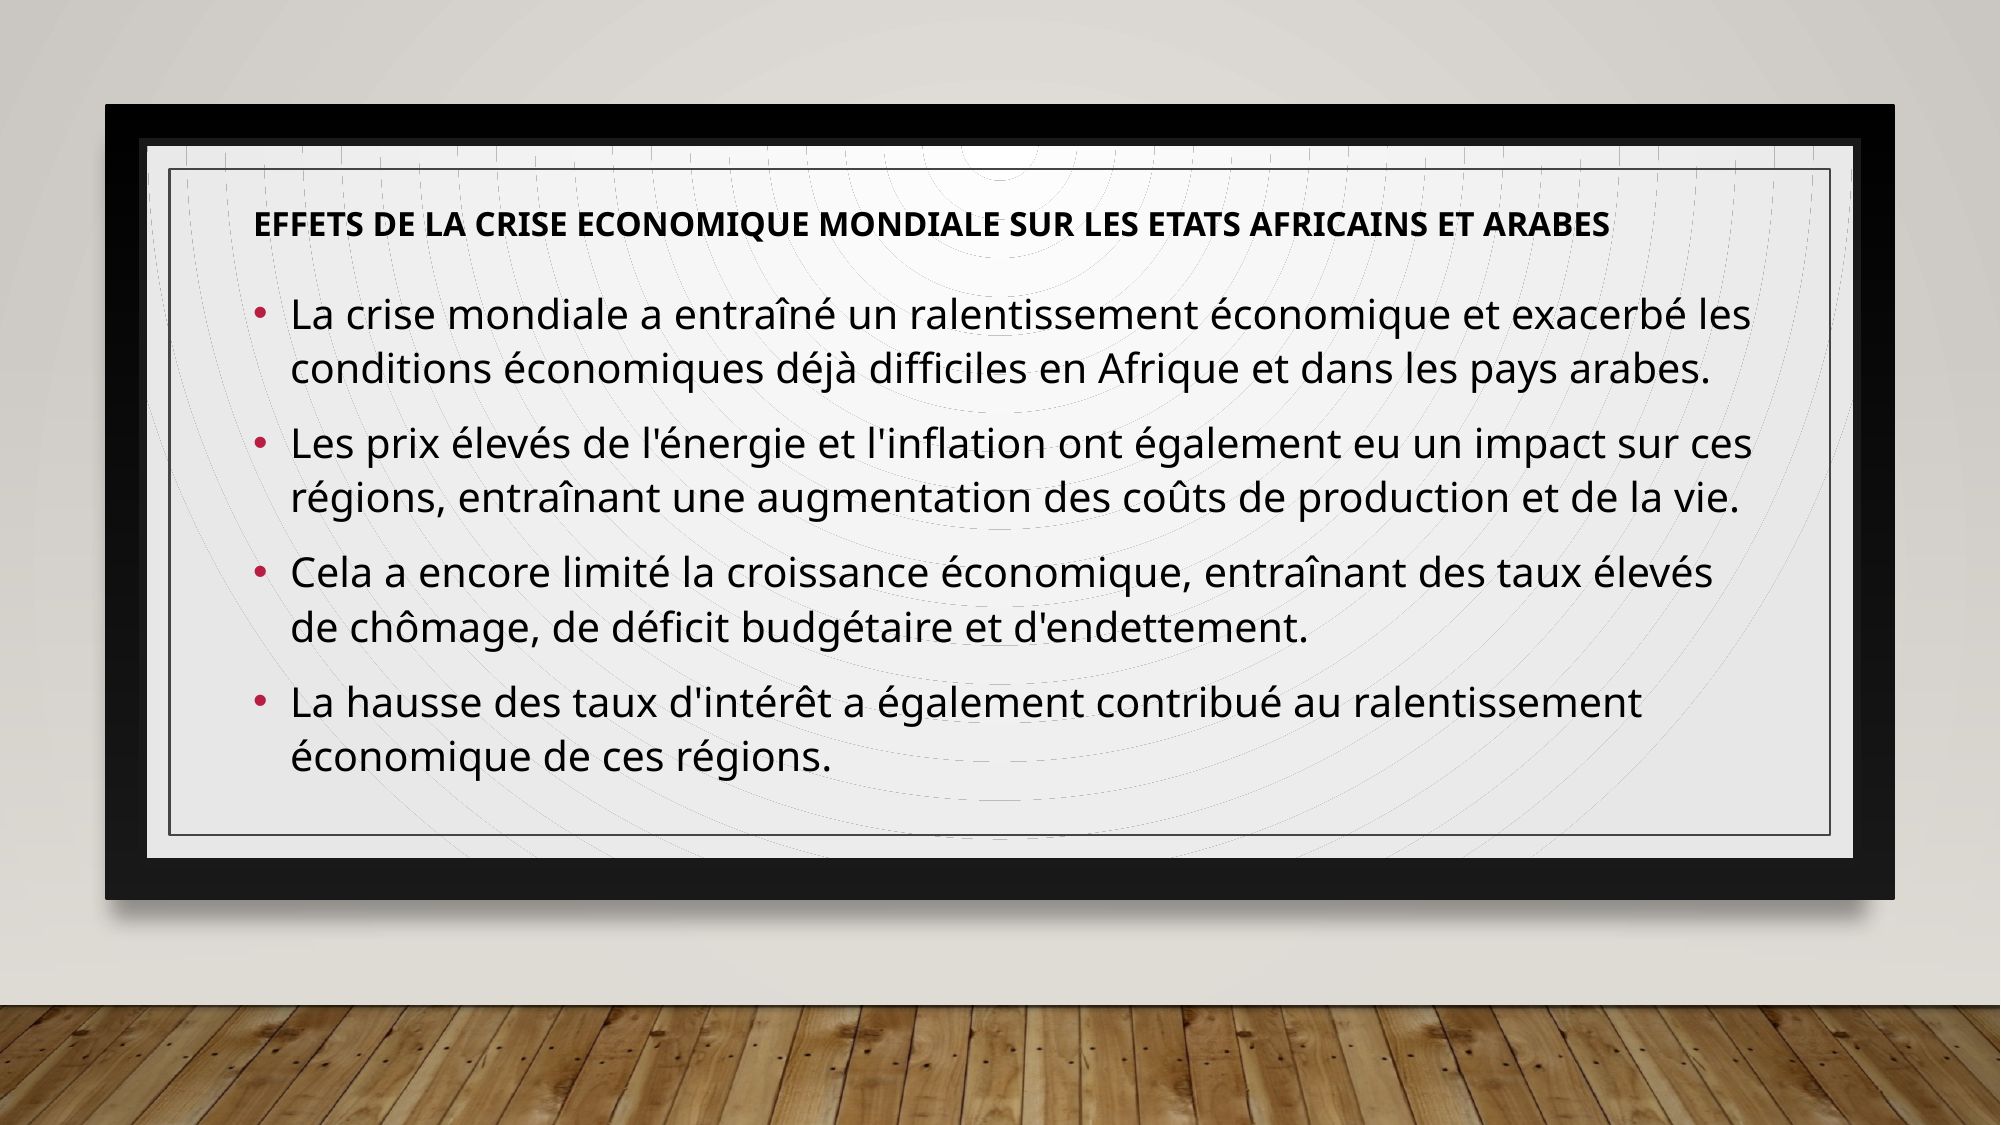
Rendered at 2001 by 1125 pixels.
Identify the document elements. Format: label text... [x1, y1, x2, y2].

title EFFETS DE LA CRISE ECONOMIQUE MONDIALE SUR LES ETATS AFRICAINS ET ARABES [238, 188, 1781, 263]
list La crise mondiale a entraîné un ralentissement économique et exacerbé les conditions économiques déjà difficiles en Afrique et dans les pays arabes. Les prix élevés de l'énergie et l'inflation ont également eu un impact sur ces régions, entraînant une augmentation des coûts de production et de la vie. Cela a encore limité la croissance économique, entraînant des taux élevés de chômage, de déficit budgétaire et d'endettement. La hausse des taux d'intérêt a également contribué au ralentissement économique de ces régions. [238, 275, 1781, 799]
text_box [0, 330, 2000, 1004]
picture [0, 1004, 2000, 1125]
text_box [105, 104, 1895, 900]
text_box [168, 168, 1831, 836]
text_box [142, 141, 1858, 863]
text_box [0, 0, 2000, 330]
